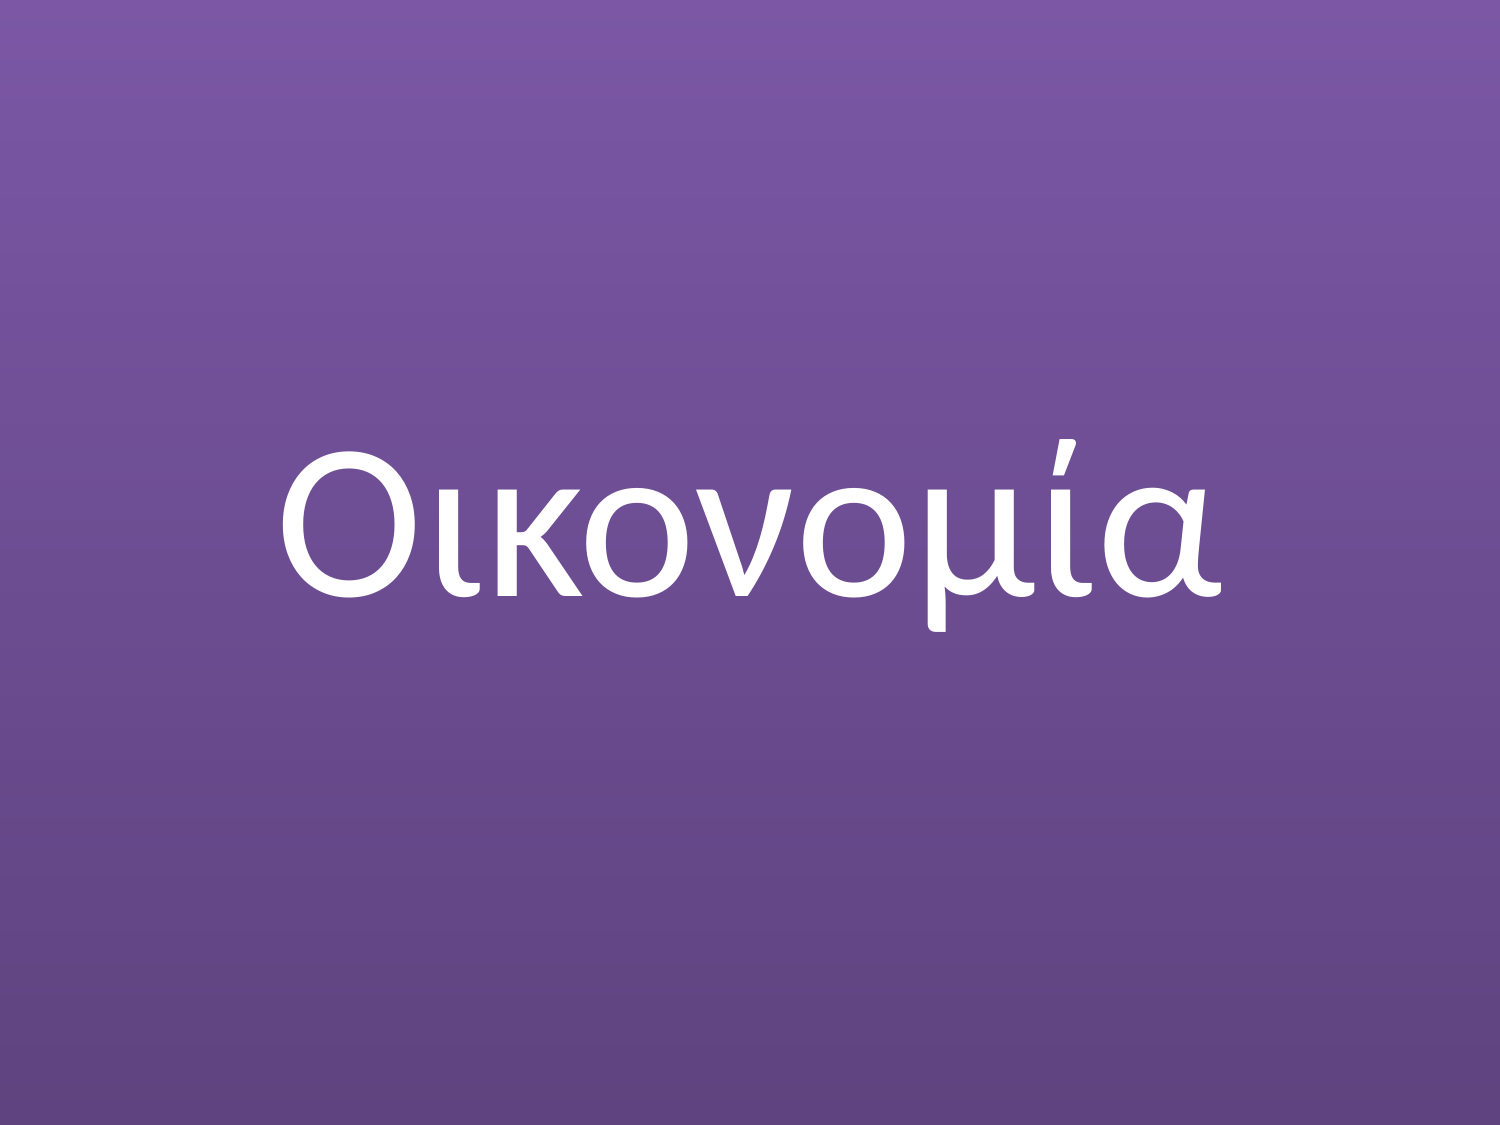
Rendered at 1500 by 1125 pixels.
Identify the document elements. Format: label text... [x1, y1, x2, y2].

title Οικονομία [0, 0, 1500, 1125]
